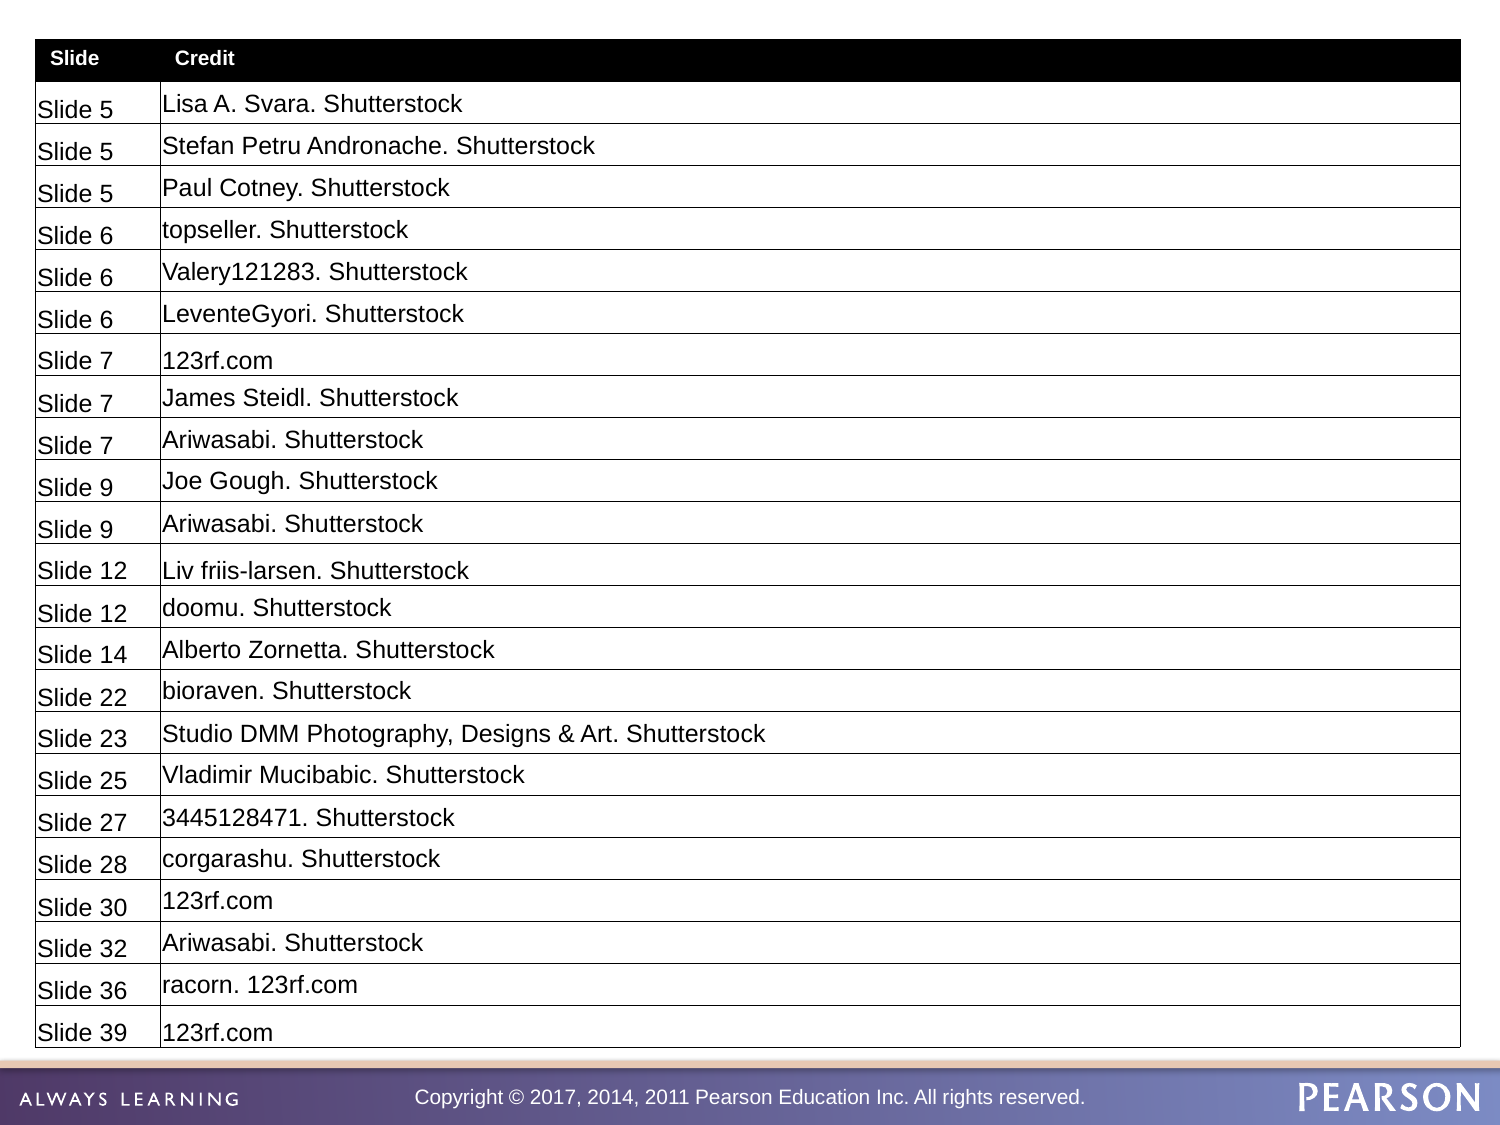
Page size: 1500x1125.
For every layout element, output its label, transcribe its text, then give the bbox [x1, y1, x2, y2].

table_cell Slide 7 [36, 418, 160, 459]
table_cell 123rf.com [161, 1006, 1460, 1047]
table_cell Slide 39 [36, 1006, 160, 1047]
table_cell doomu. Shutterstock [161, 586, 1460, 627]
table_cell Lisa A. Svara. Shutterstock [161, 82, 1460, 123]
table_cell 123rf.com [161, 334, 1460, 375]
table_cell Ariwasabi. Shutterstock [161, 502, 1460, 543]
table_cell Alberto Zornetta. Shutterstock [161, 628, 1460, 669]
table_cell Slide 12 [36, 586, 160, 627]
table_cell Joe Gough. Shutterstock [161, 460, 1460, 501]
table_cell bioraven. Shutterstock [161, 670, 1460, 711]
table_cell Valery121283. Shutterstock [161, 250, 1460, 291]
table_header Slide [36, 40, 160, 81]
table_cell Paul Cotney. Shutterstock [161, 166, 1460, 207]
table_header Credit [161, 40, 1460, 81]
table_cell 123rf.com [161, 880, 1460, 921]
table_cell Slide 36 [36, 964, 160, 1005]
table_cell 3445128471. Shutterstock [161, 796, 1460, 837]
table_cell Slide 28 [36, 838, 160, 879]
table_cell Slide 7 [36, 376, 160, 417]
table_cell Slide 27 [36, 796, 160, 837]
table_cell Liv friis-larsen. Shutterstock [161, 544, 1460, 585]
table_cell James Steidl. Shutterstock [161, 376, 1460, 417]
table_cell Slide 25 [36, 754, 160, 795]
table_cell Slide 9 [36, 502, 160, 543]
table_cell Slide 9 [36, 460, 160, 501]
table_cell Slide 22 [36, 670, 160, 711]
table_cell Ariwasabi. Shutterstock [161, 922, 1460, 963]
table_cell topseller. Shutterstock [161, 208, 1460, 249]
table_cell Slide 6 [36, 292, 160, 333]
table_cell Slide 30 [36, 880, 160, 921]
table_cell Slide 5 [36, 166, 160, 207]
table_cell Ariwasabi. Shutterstock [161, 418, 1460, 459]
table_cell Slide 12 [36, 544, 160, 585]
table_cell Slide 32 [36, 922, 160, 963]
table_cell Vladimir Mucibabic. Shutterstock [161, 754, 1460, 795]
table_cell Slide 23 [36, 712, 160, 753]
table_cell Slide 5 [36, 82, 160, 123]
table_cell Slide 14 [36, 628, 160, 669]
table_cell Studio DMM Photography, Designs & Art. Shutterstock [161, 712, 1460, 753]
table_cell Stefan Petru Andronache. Shutterstock [161, 124, 1460, 165]
table_cell corgarashu. Shutterstock [161, 838, 1460, 879]
table_cell LeventeGyori. Shutterstock [161, 292, 1460, 333]
table_cell racorn. 123rf.com [161, 964, 1460, 1005]
table_cell Slide 5 [36, 124, 160, 165]
table_cell Slide 7 [36, 334, 160, 375]
table_cell Slide 6 [36, 250, 160, 291]
table_cell Slide 6 [36, 208, 160, 249]
